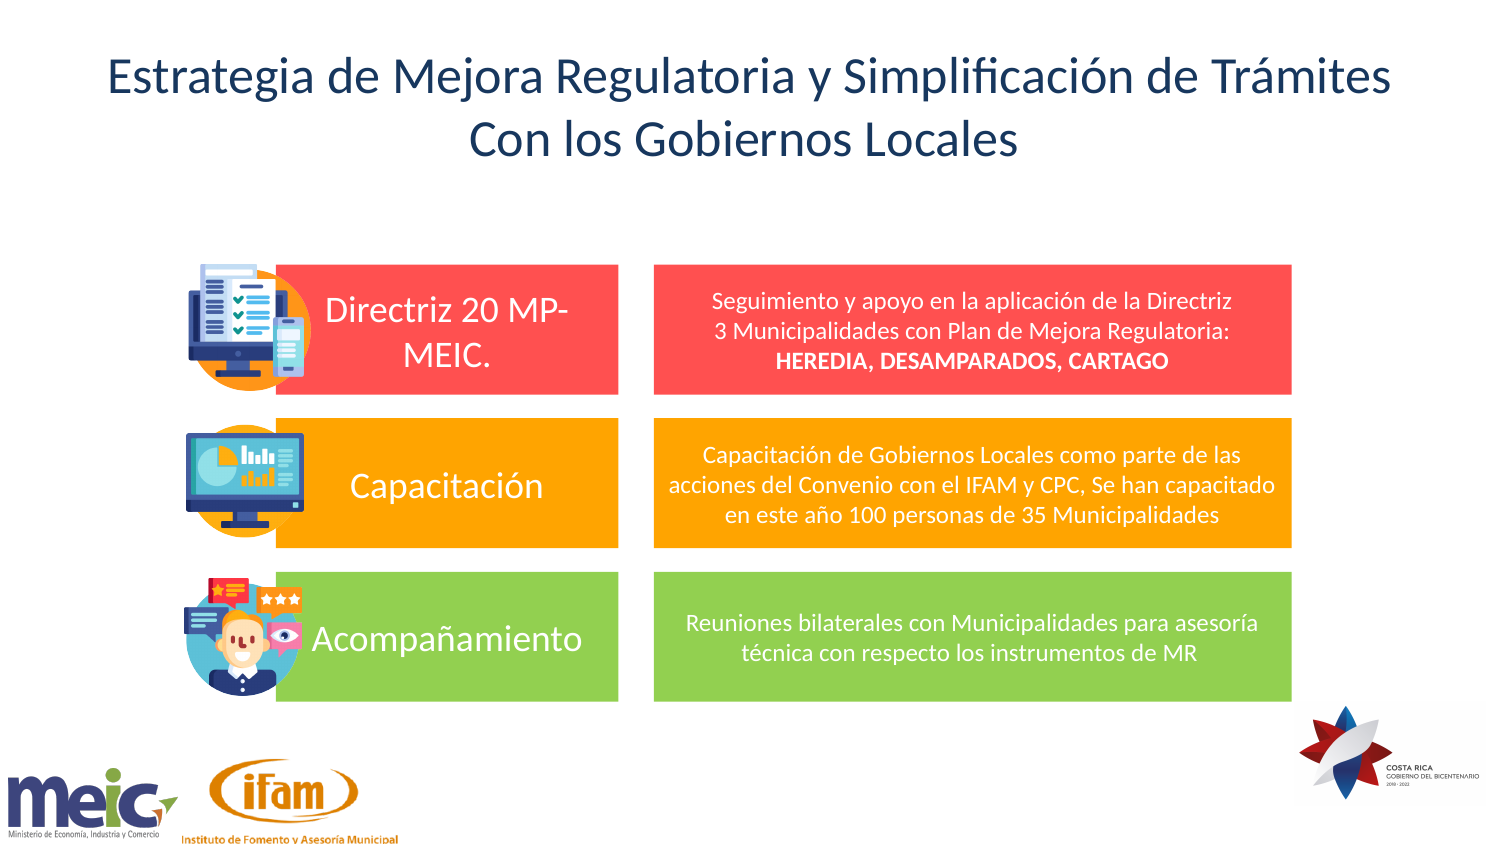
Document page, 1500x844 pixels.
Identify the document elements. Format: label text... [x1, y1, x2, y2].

text_box Capacitación de Gobiernos Locales como parte de las acciones del Convenio con el IFAM y CPC, Se han capacitado en este año 100 personas de 35 Municipalidades [652, 416, 1294, 550]
text_box Directriz 20 MP-MEIC. [314, 263, 620, 397]
picture [186, 264, 314, 391]
picture [186, 422, 304, 540]
text_box Capacitación [274, 416, 620, 550]
text_box Reuniones bilaterales con Municipalidades para asesoría técnica con respecto los instrumentos de MR [652, 570, 1294, 704]
picture [8, 753, 401, 844]
picture [184, 578, 302, 696]
text_box Acompañamiento [274, 570, 620, 704]
picture [1294, 701, 1486, 806]
text_box Seguimiento y apoyo en la aplicación de la Directriz 3 Municipalidades con Plan de Mejora Regulatoria: HEREDIA, DESAMPARADOS, CARTAGO [652, 263, 1294, 397]
title Estrategia de Mejora Regulatoria y Simplificación de Trámites Con los Gobiernos Locales [75, 33, 1425, 175]
